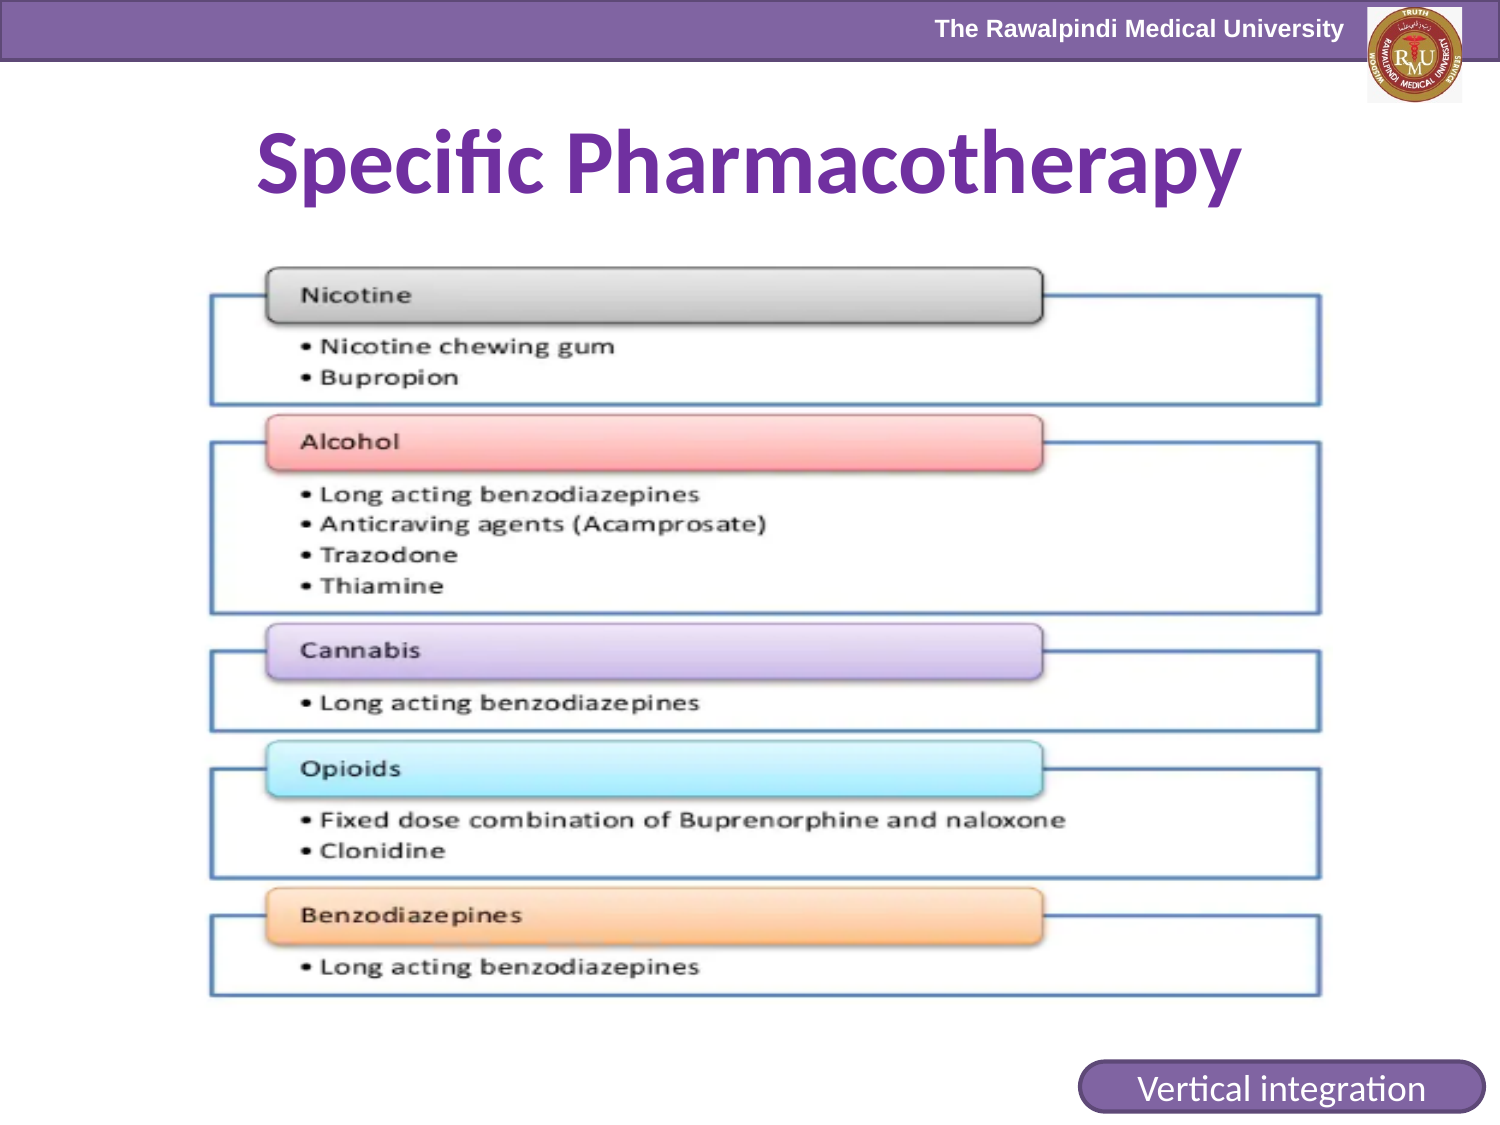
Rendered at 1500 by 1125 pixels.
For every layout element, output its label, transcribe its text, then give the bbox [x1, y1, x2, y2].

picture [1367, 7, 1463, 103]
text_box Vertical integration [1077, 1059, 1487, 1114]
title Specific Pharmacotherapy [75, 80, 1425, 233]
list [167, 232, 1333, 1008]
